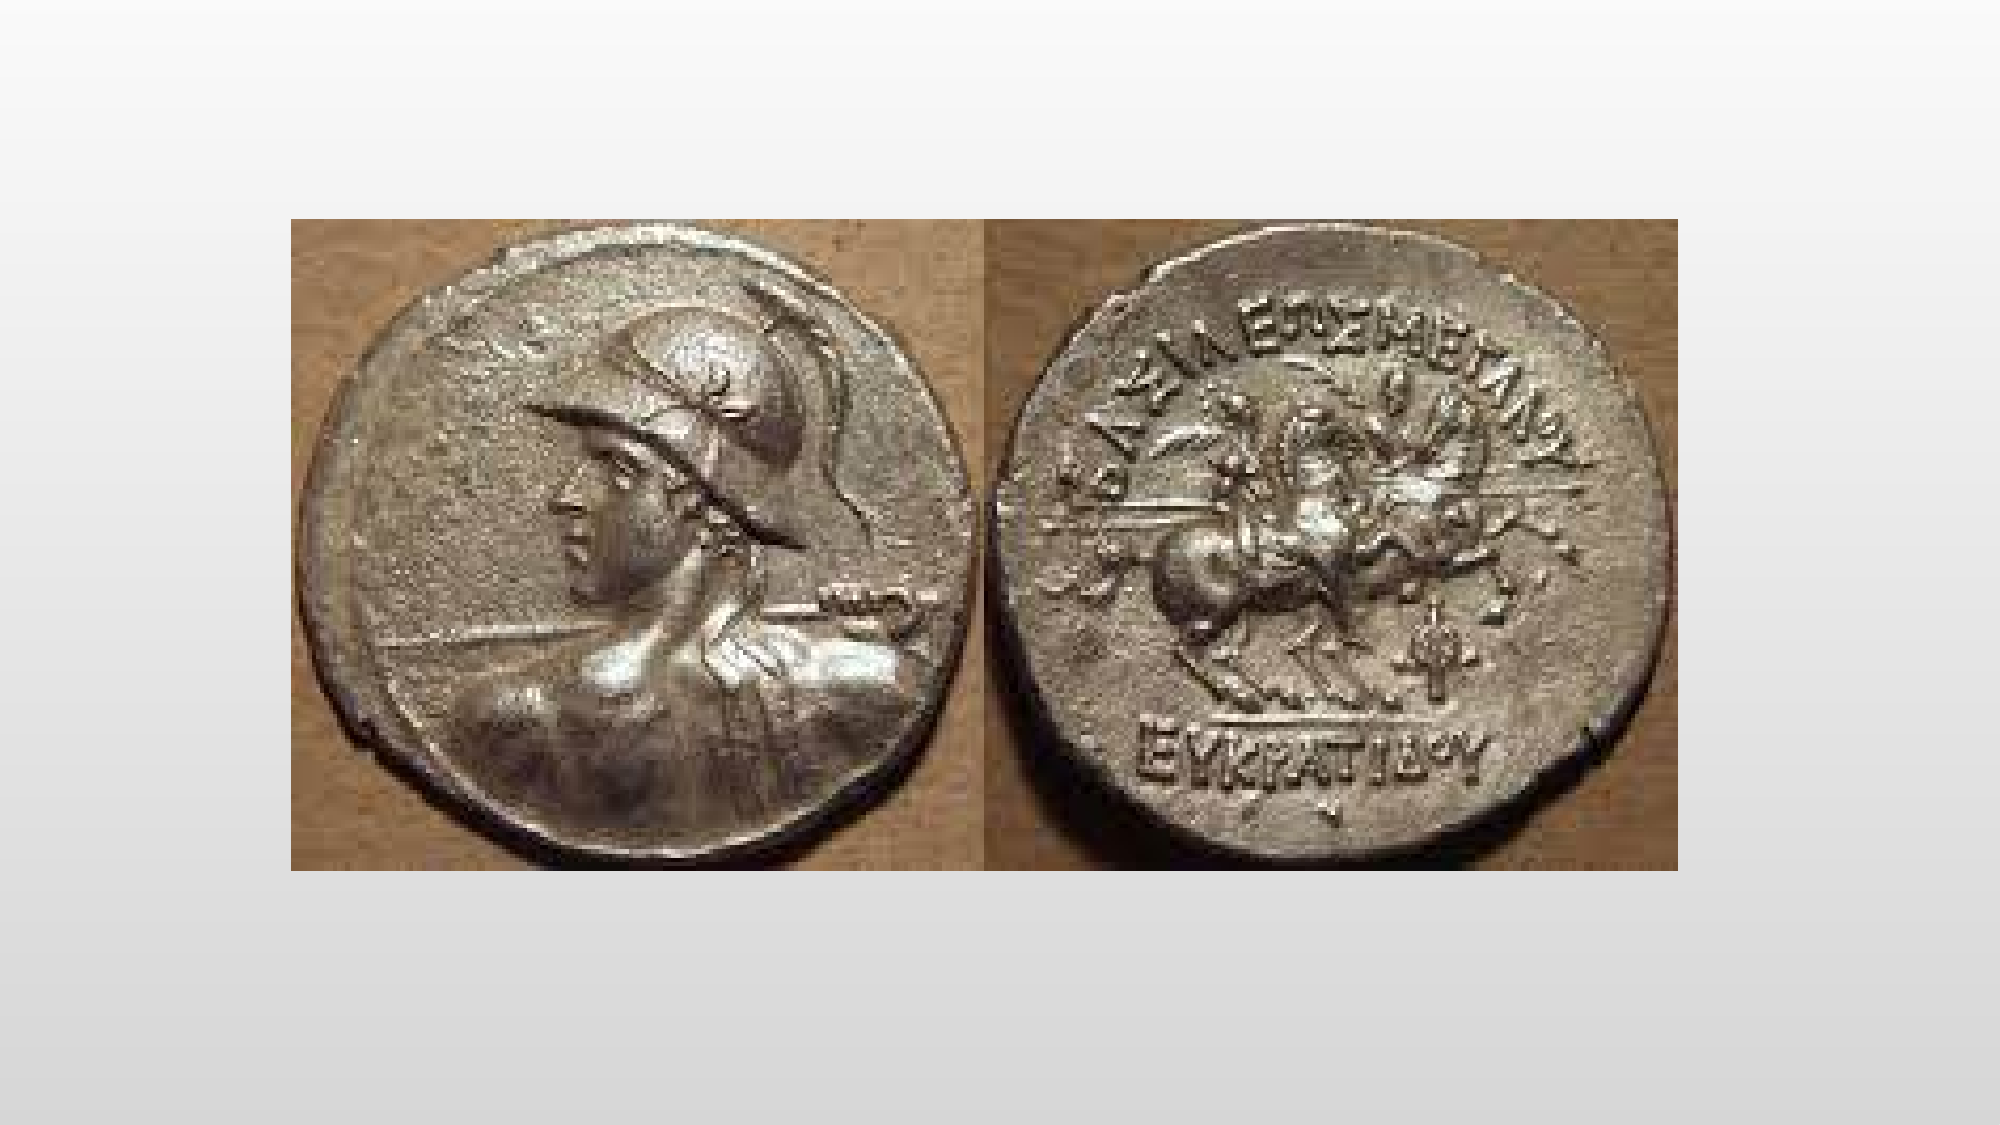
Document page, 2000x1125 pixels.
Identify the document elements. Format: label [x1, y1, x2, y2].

list [290, 219, 1678, 871]
